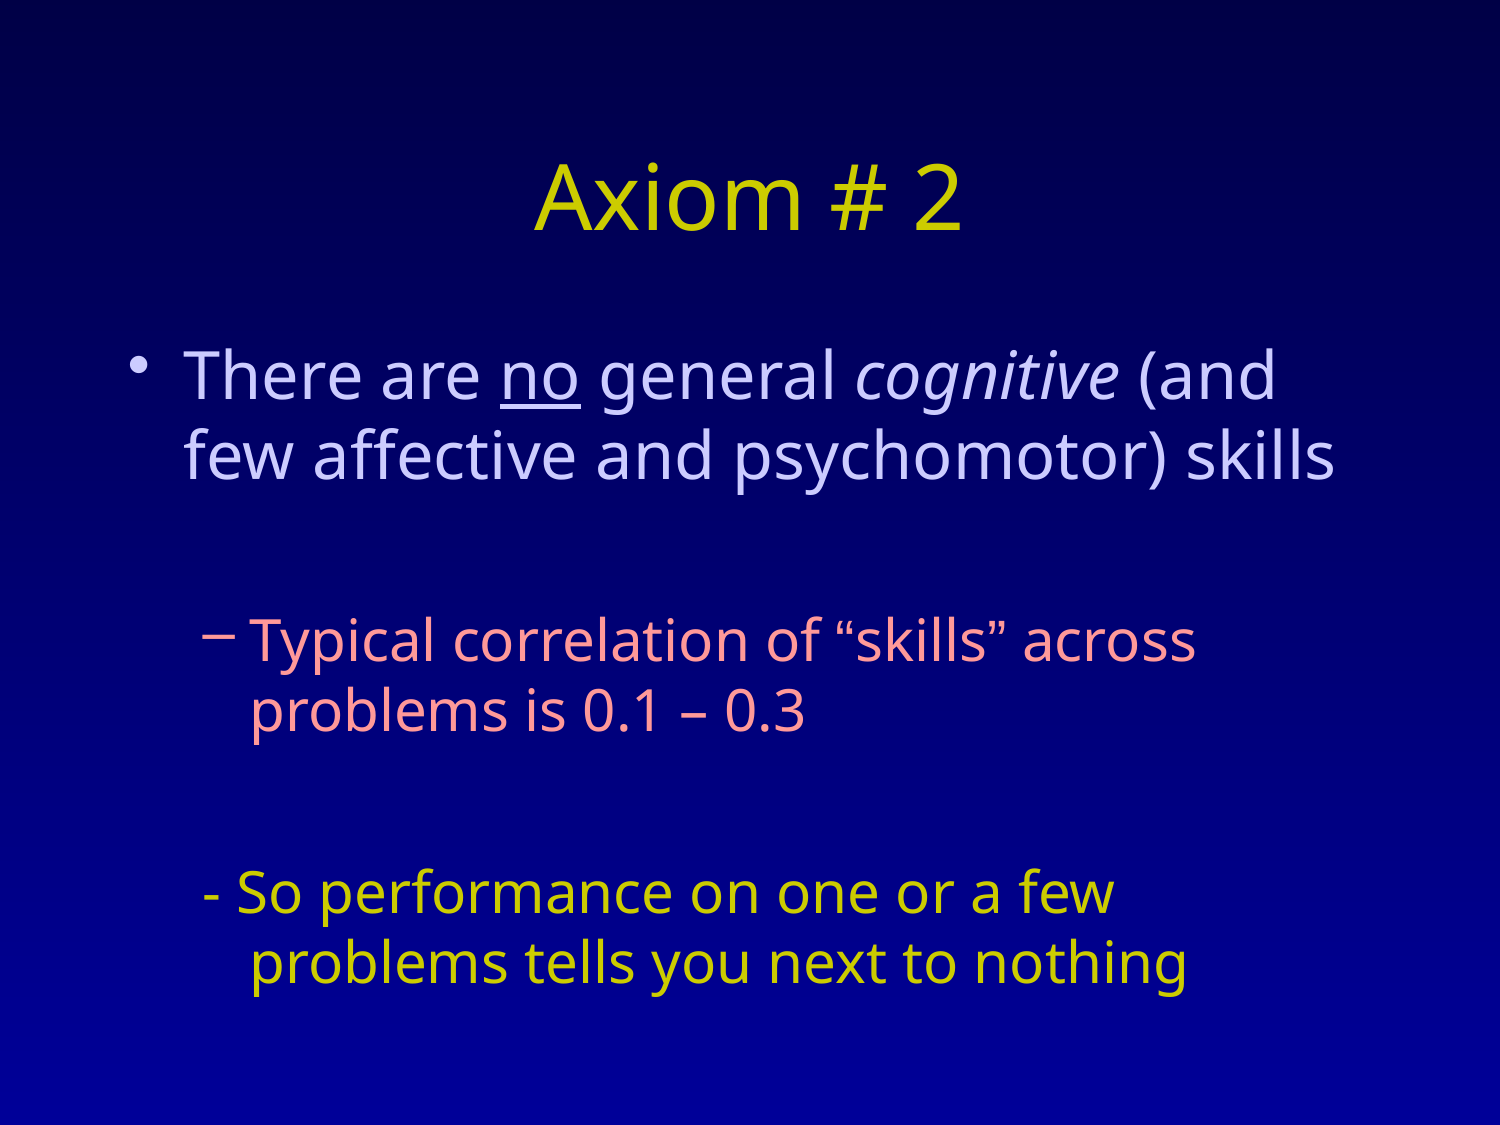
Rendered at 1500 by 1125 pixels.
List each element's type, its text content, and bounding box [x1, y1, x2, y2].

title Axiom # 2 [112, 99, 1388, 288]
list There are no general cognitive (and few affective and psychomotor) skills Typical correlation of “skills” across problems is 0.1 – 0.3 - So performance on one or a few problems tells you next to nothing [112, 324, 1388, 1000]
